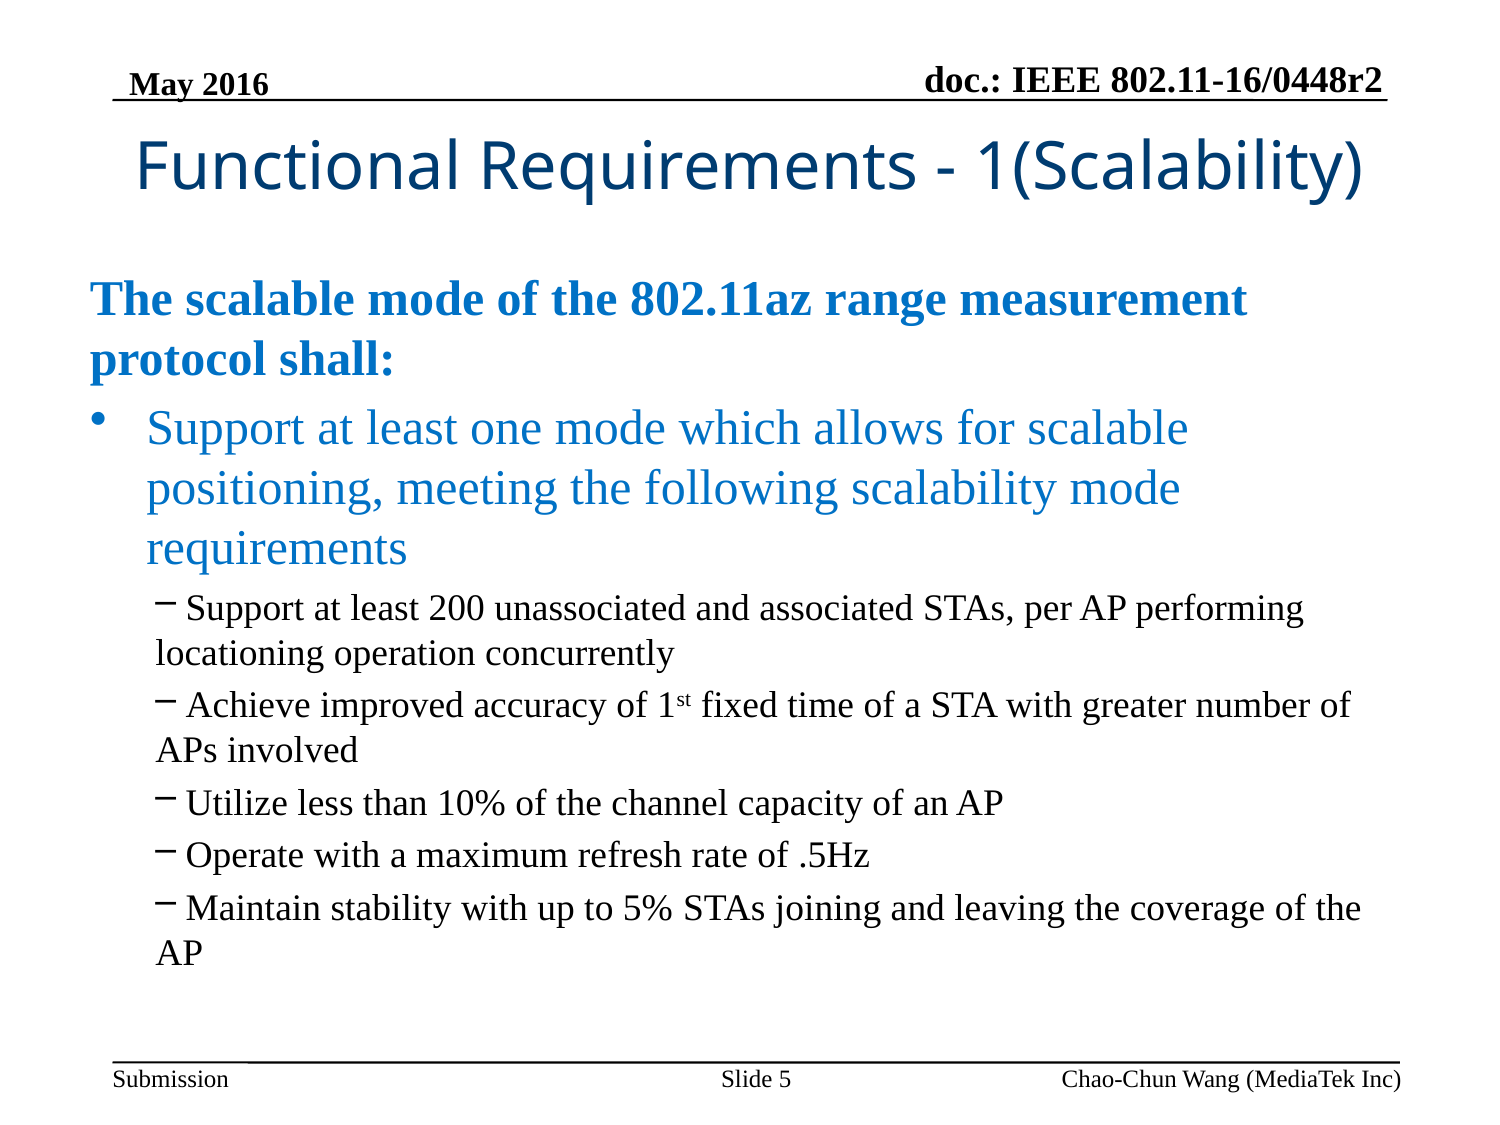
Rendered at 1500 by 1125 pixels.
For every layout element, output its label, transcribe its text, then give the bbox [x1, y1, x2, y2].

list The scalable mode of the 802.11az range measurement protocol shall: Support at least one mode which allows for scalable positioning, meeting the following scalability mode requirements Support at least 200 unassociated and associated STAs, per AP performing locationing operation concurrently Achieve improved accuracy of 1st fixed time of a STA with greater number of APs involved Utilize less than 10% of the channel capacity of an AP Operate with a maximum refresh rate of .5Hz Maintain stability with up to 5% STAs joining and leaving the coverage of the AP [74, 257, 1425, 1048]
title Functional Requirements - 1(Scalability) [74, 67, 1425, 257]
footer Chao-Chun Wang (MediaTek Inc) [1056, 1061, 1402, 1093]
text_box May 2016 [114, 54, 313, 100]
slide_number Slide 5 [712, 1061, 800, 1093]
